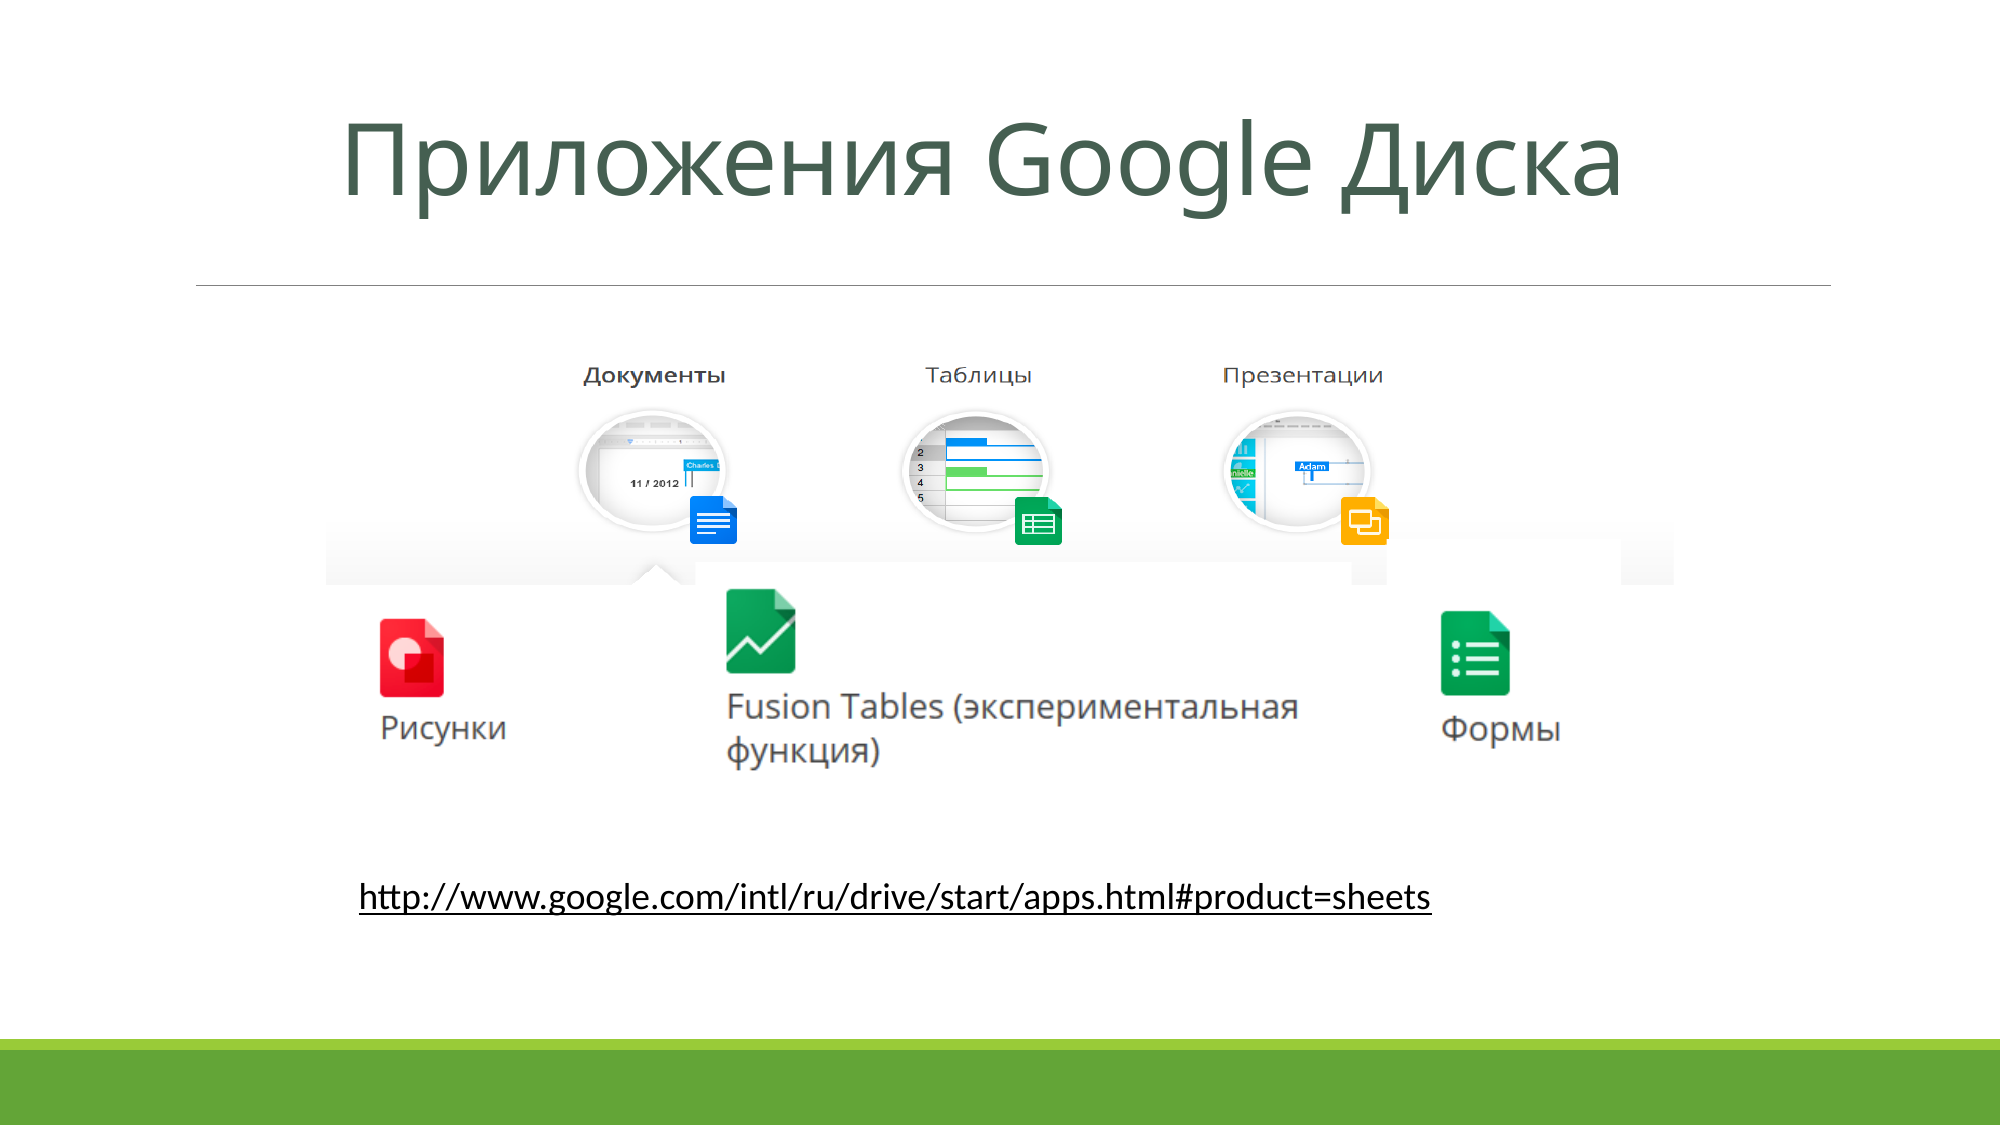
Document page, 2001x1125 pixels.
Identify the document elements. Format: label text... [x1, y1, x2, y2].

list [325, 314, 1675, 586]
picture [1386, 538, 1622, 763]
title Приложения Google Диска [324, 48, 1675, 224]
picture [694, 561, 1353, 774]
text_box http://www.google.com/intl/ru/drive/start/apps.html#product=sheets [343, 865, 1657, 925]
picture [343, 597, 556, 751]
